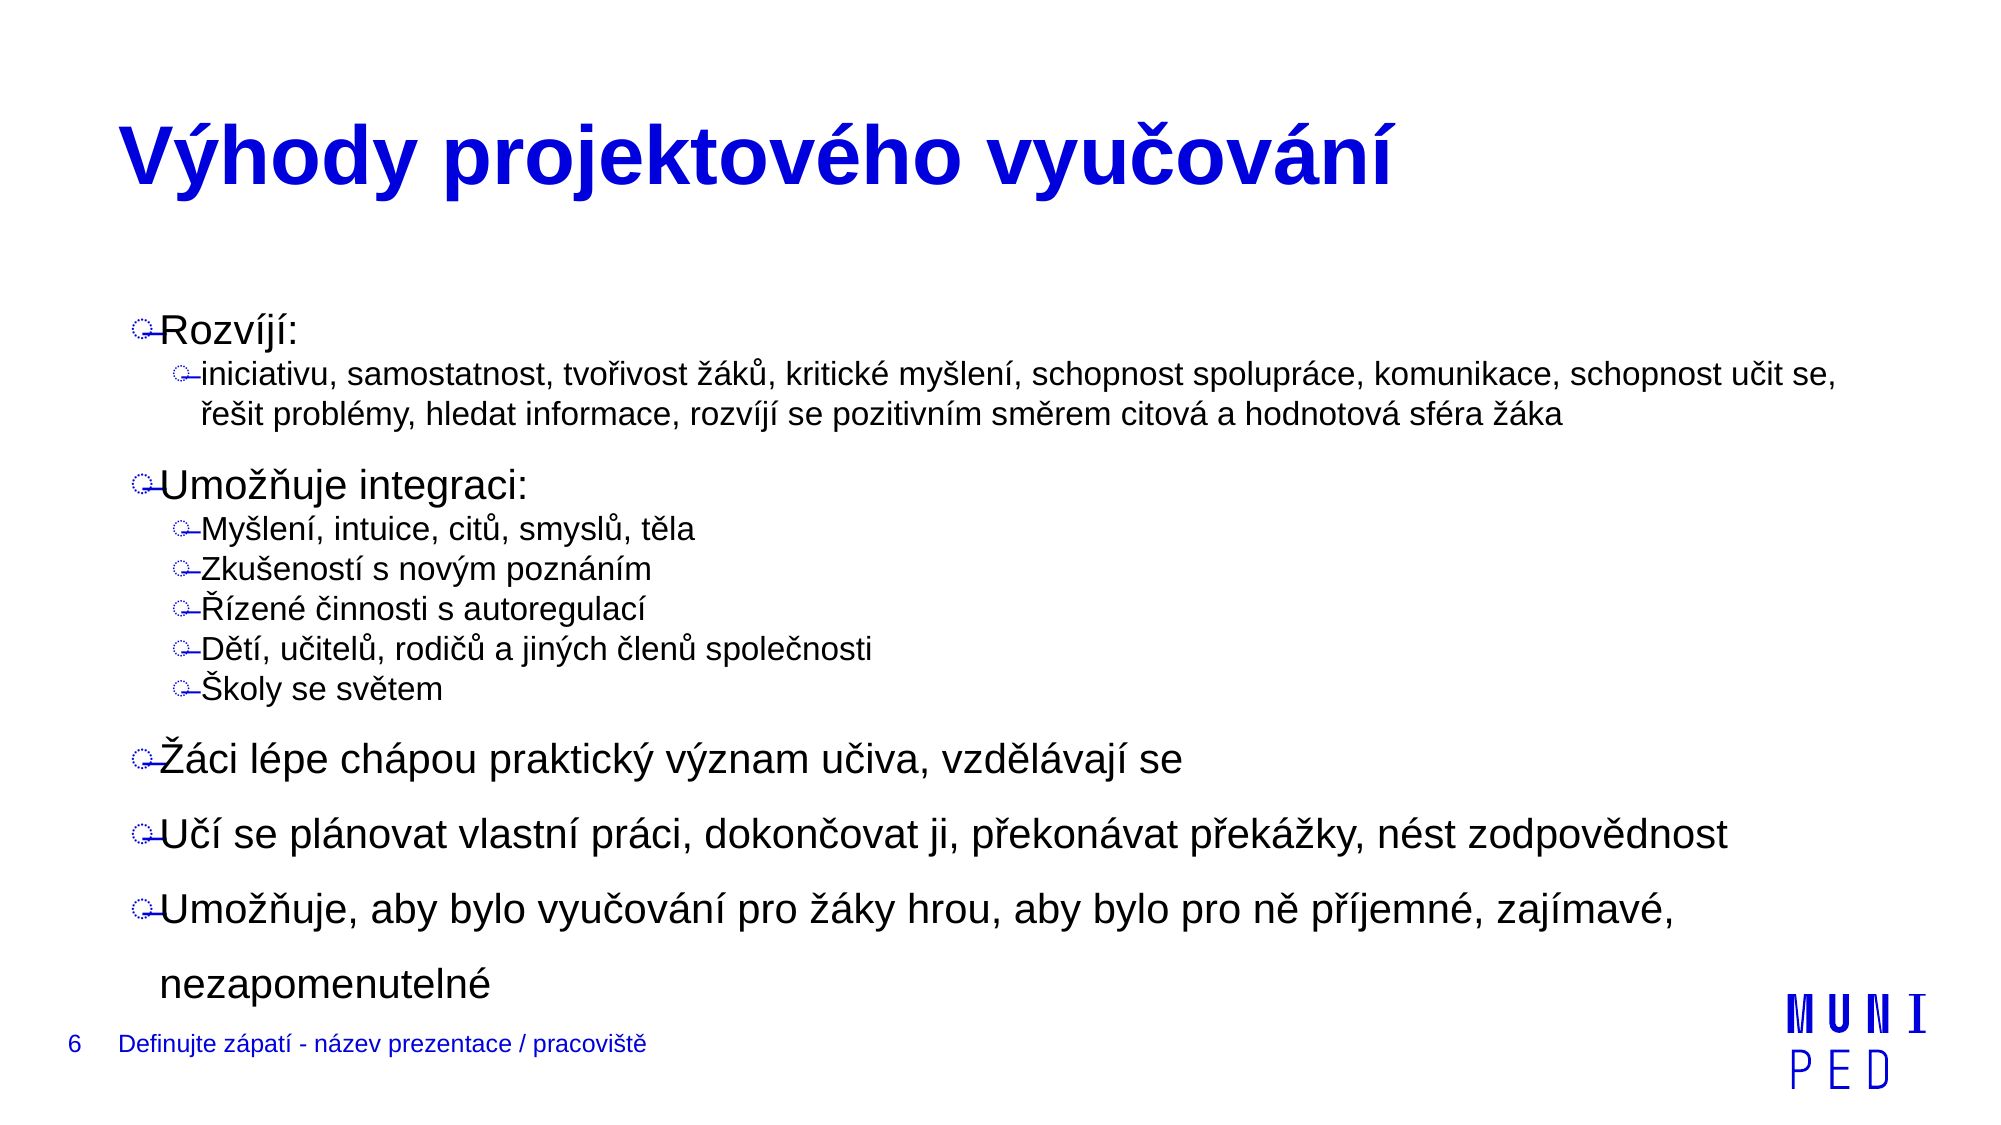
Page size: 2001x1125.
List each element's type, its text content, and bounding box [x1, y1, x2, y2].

list Rozvíjí: iniciativu, samostatnost, tvořivost žáků, kritické myšlení, schopnost spolupráce, komunikace, schopnost učit se, řešit problémy, hledat informace, rozvíjí se pozitivním směrem citová a hodnotová sféra žáka Umožňuje integraci: Myšlení, intuice, citů, smyslů, těla Zkušeností s novým poznáním Řízené činnosti s autoregulací Dětí, učitelů, rodičů a jiných členů společnosti Školy se světem Žáci lépe chápou praktický význam učiva, vzdělávají se Učí se plánovat vlastní práci, dokončovat ji, překonávat překážky, nést zodpovědnost Umožňuje, aby bylo vyučování pro žáky hrou, aby bylo pro ně příjemné, zajímavé, nezapomenutelné [118, 277, 1883, 957]
slide_number 6 [67, 1021, 110, 1063]
footer Definujte zápatí - název prezentace / pracoviště [118, 1021, 1418, 1063]
title Výhody projektového vyučování [118, 118, 1883, 193]
